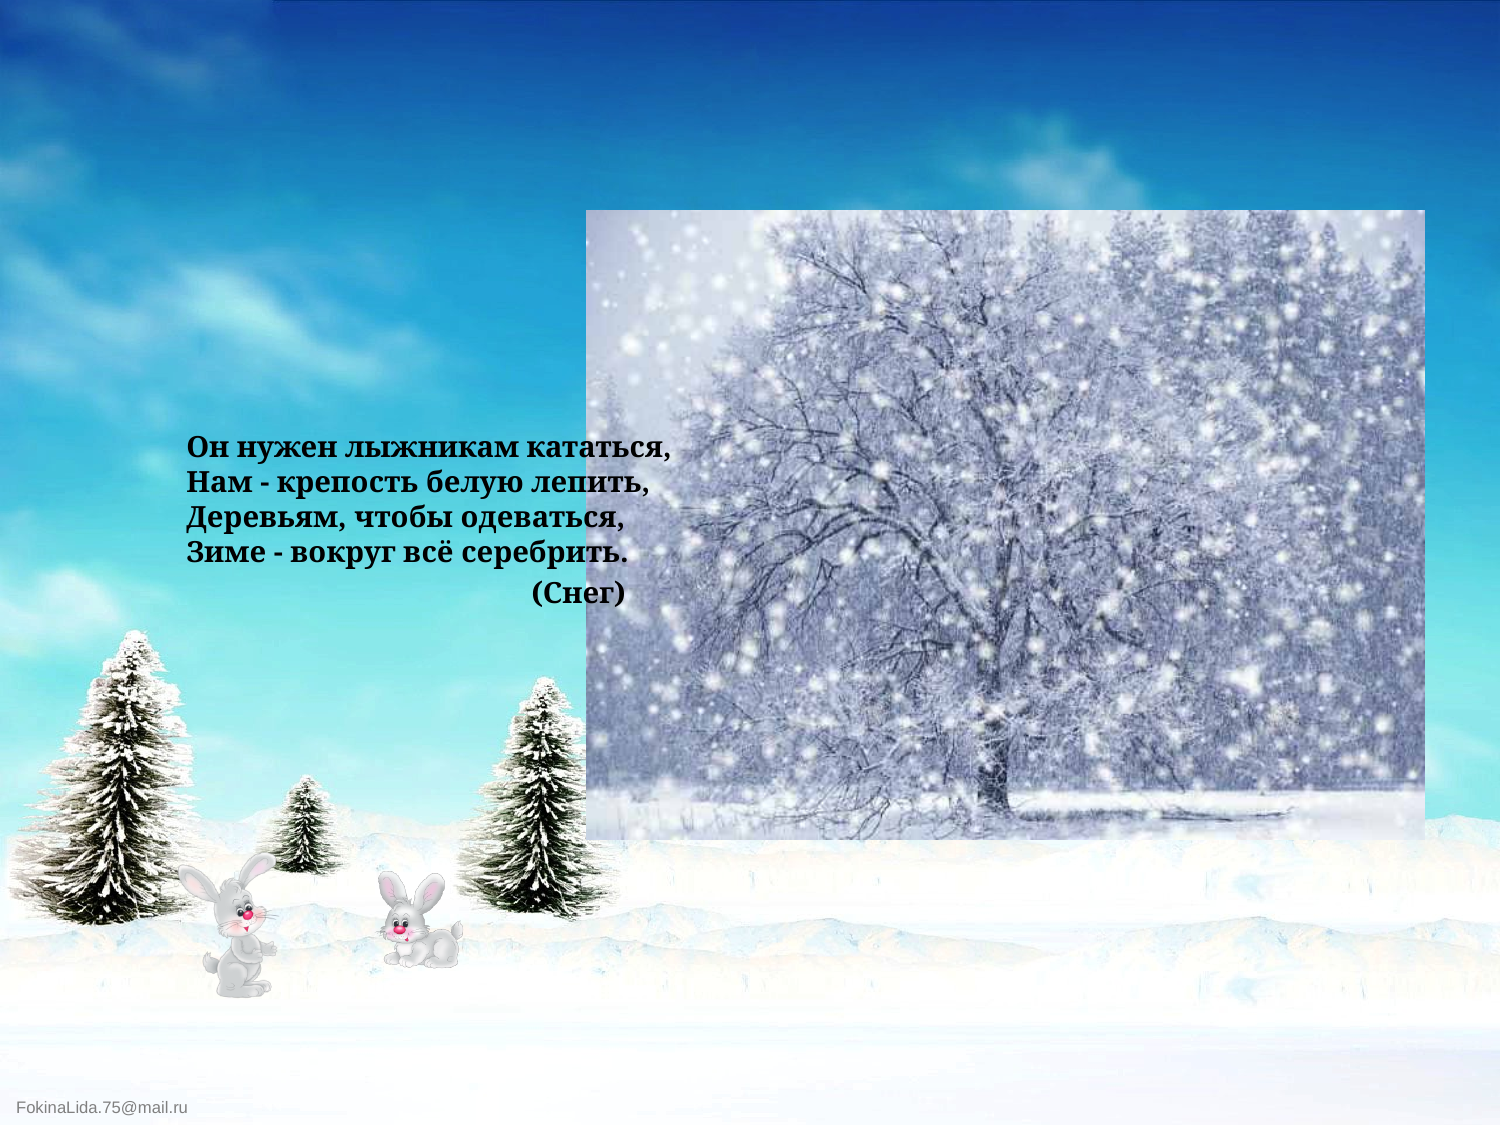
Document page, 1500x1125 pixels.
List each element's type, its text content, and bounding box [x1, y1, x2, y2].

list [586, 210, 1426, 840]
list Он нужен лыжникам кататься, Нам - крепость белую лепить, Деревьям, чтобы одеваться, Зиме - вокруг всё серебрить. (Снег) [170, 420, 788, 1125]
picture [0, 0, 1500, 1125]
